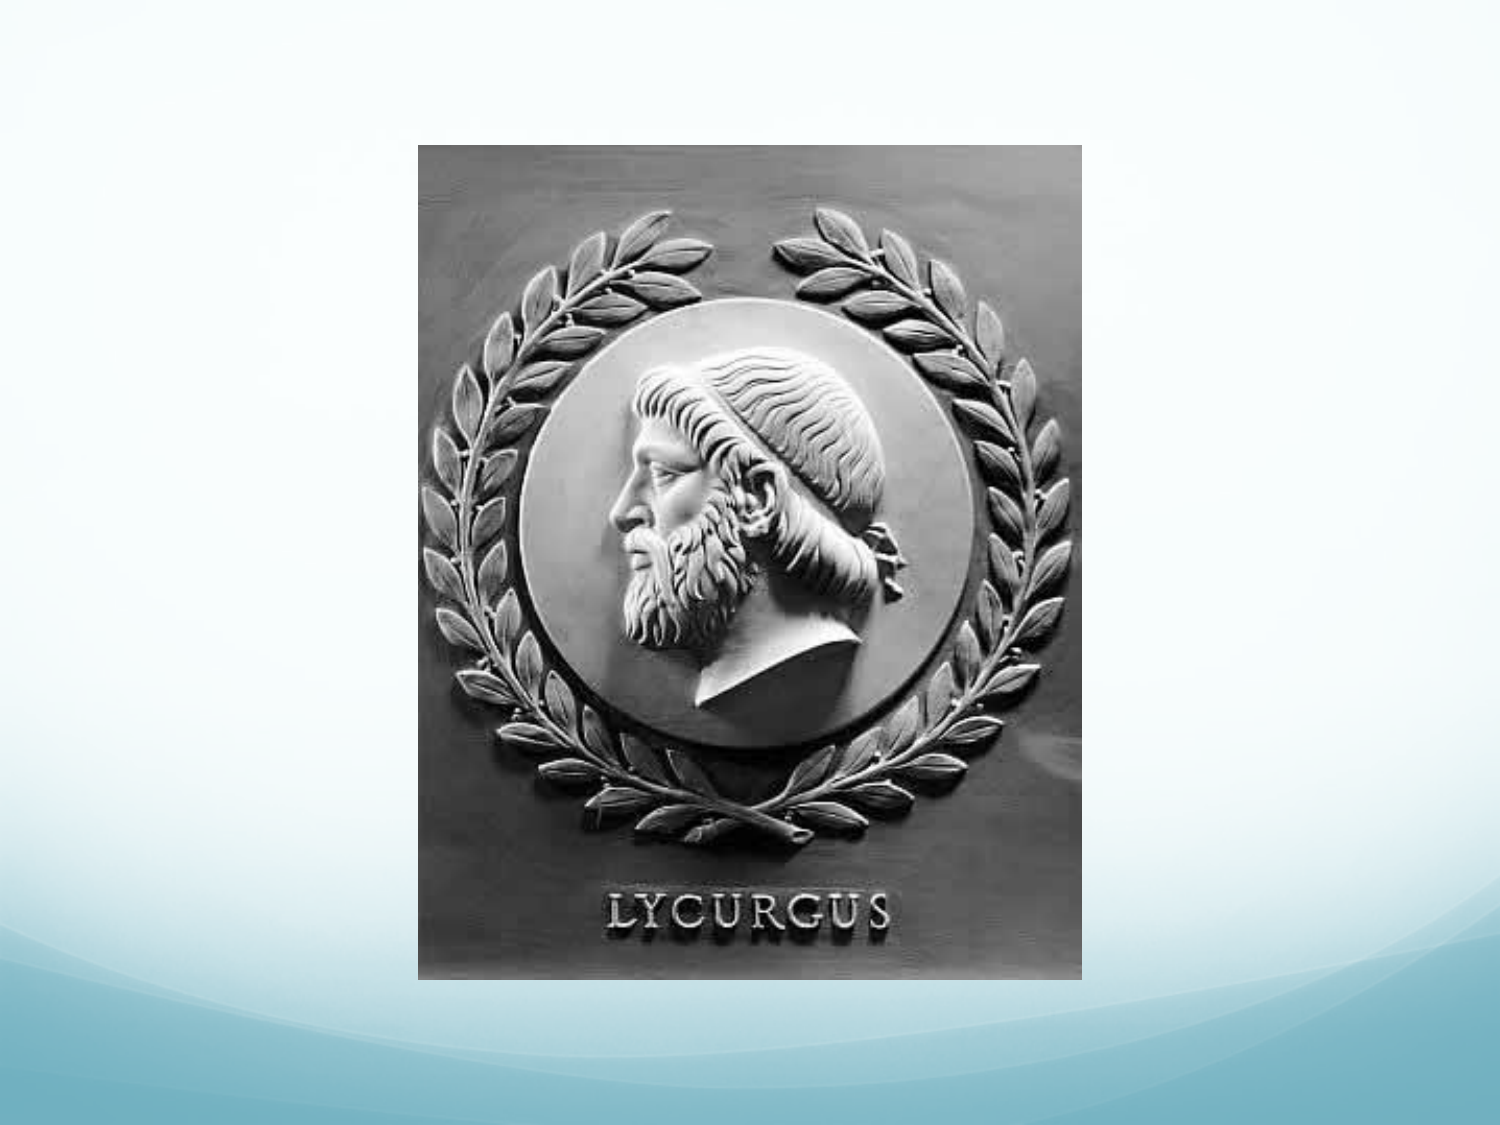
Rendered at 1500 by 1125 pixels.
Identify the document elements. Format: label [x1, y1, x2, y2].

picture [418, 145, 1082, 980]
